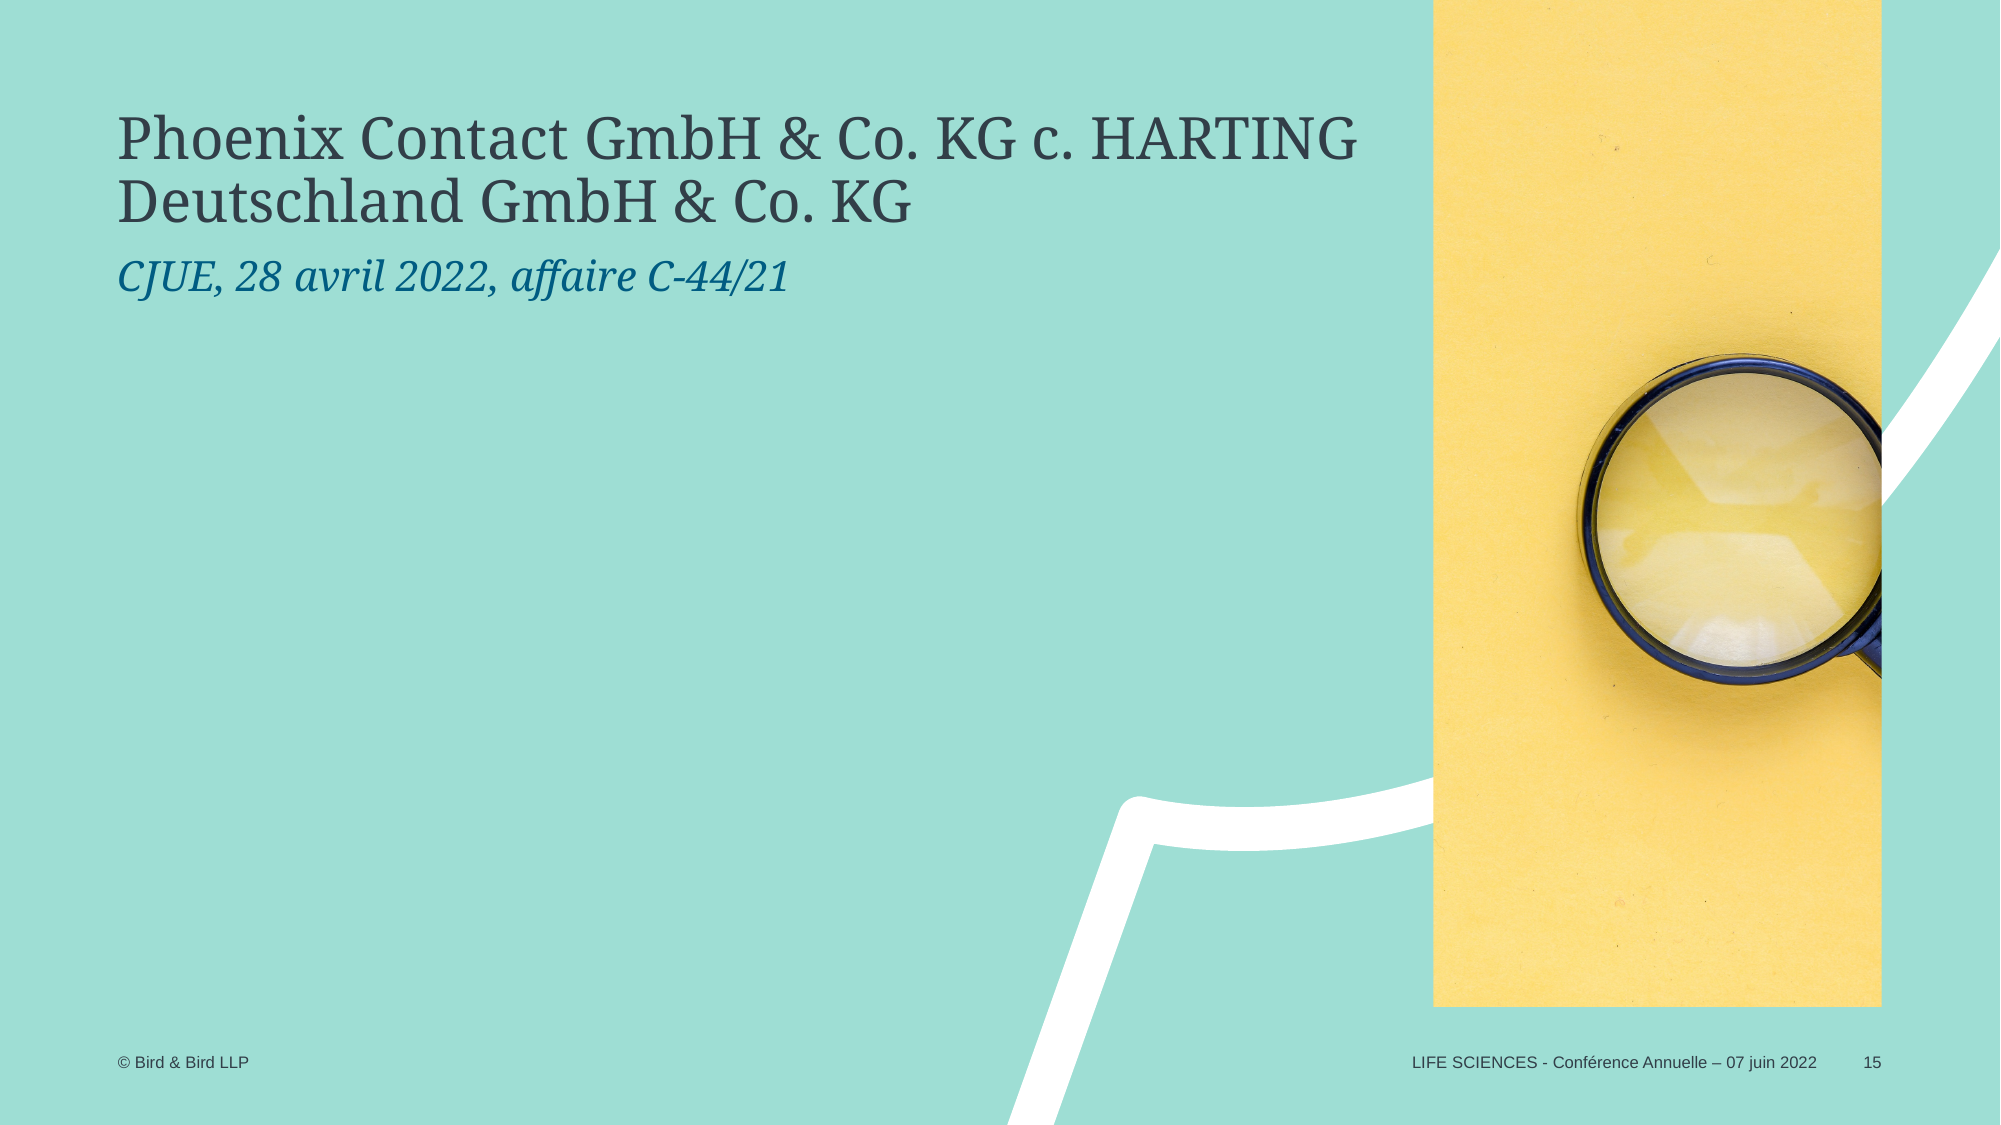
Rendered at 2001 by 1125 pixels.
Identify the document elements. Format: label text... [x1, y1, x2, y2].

title Phoenix Contact GmbH & Co. KG c. HARTING Deutschland GmbH & Co. KG [117, 109, 1361, 228]
subtitle CJUE, 28 avril 2022, affaire C‑44/21 [117, 249, 906, 336]
footer LIFE SCIENCES - Conférence Annuelle – 07 juin 2022 [1164, 1048, 1830, 1073]
picture [1433, 0, 1882, 1007]
